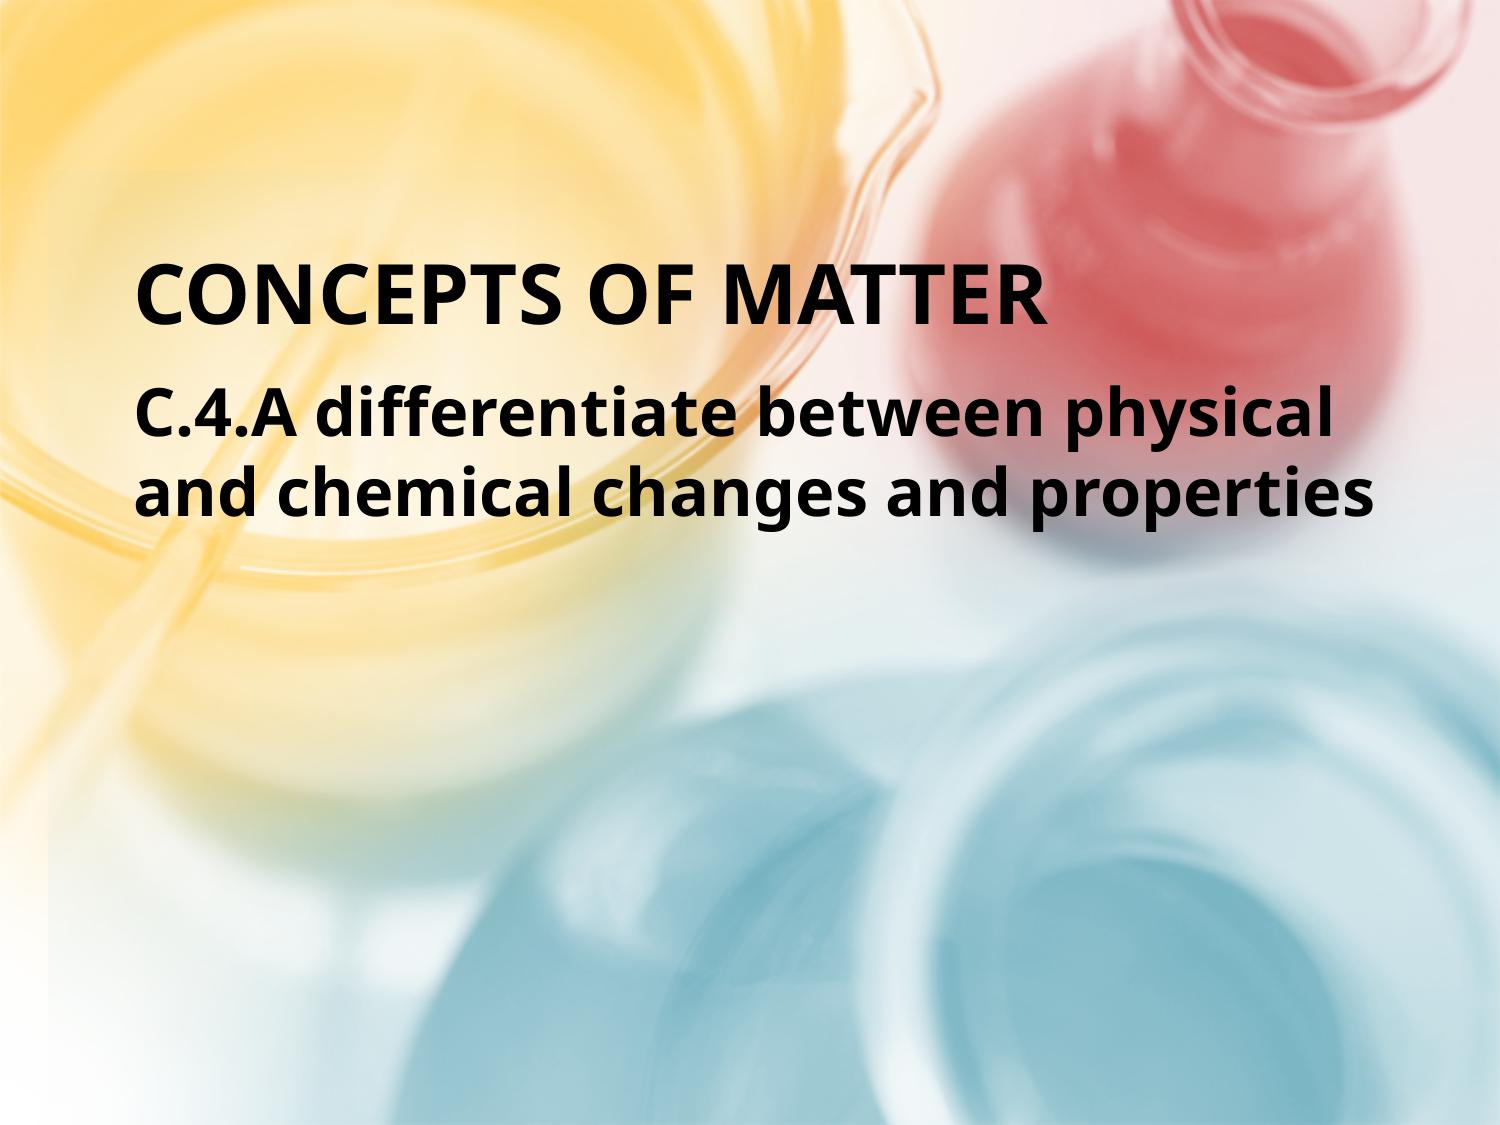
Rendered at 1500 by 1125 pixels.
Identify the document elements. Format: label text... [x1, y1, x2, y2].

title Concepts of Matter [118, 125, 1394, 349]
list C.4.A differentiate between physical and chemical changes and properties [118, 362, 1394, 609]
